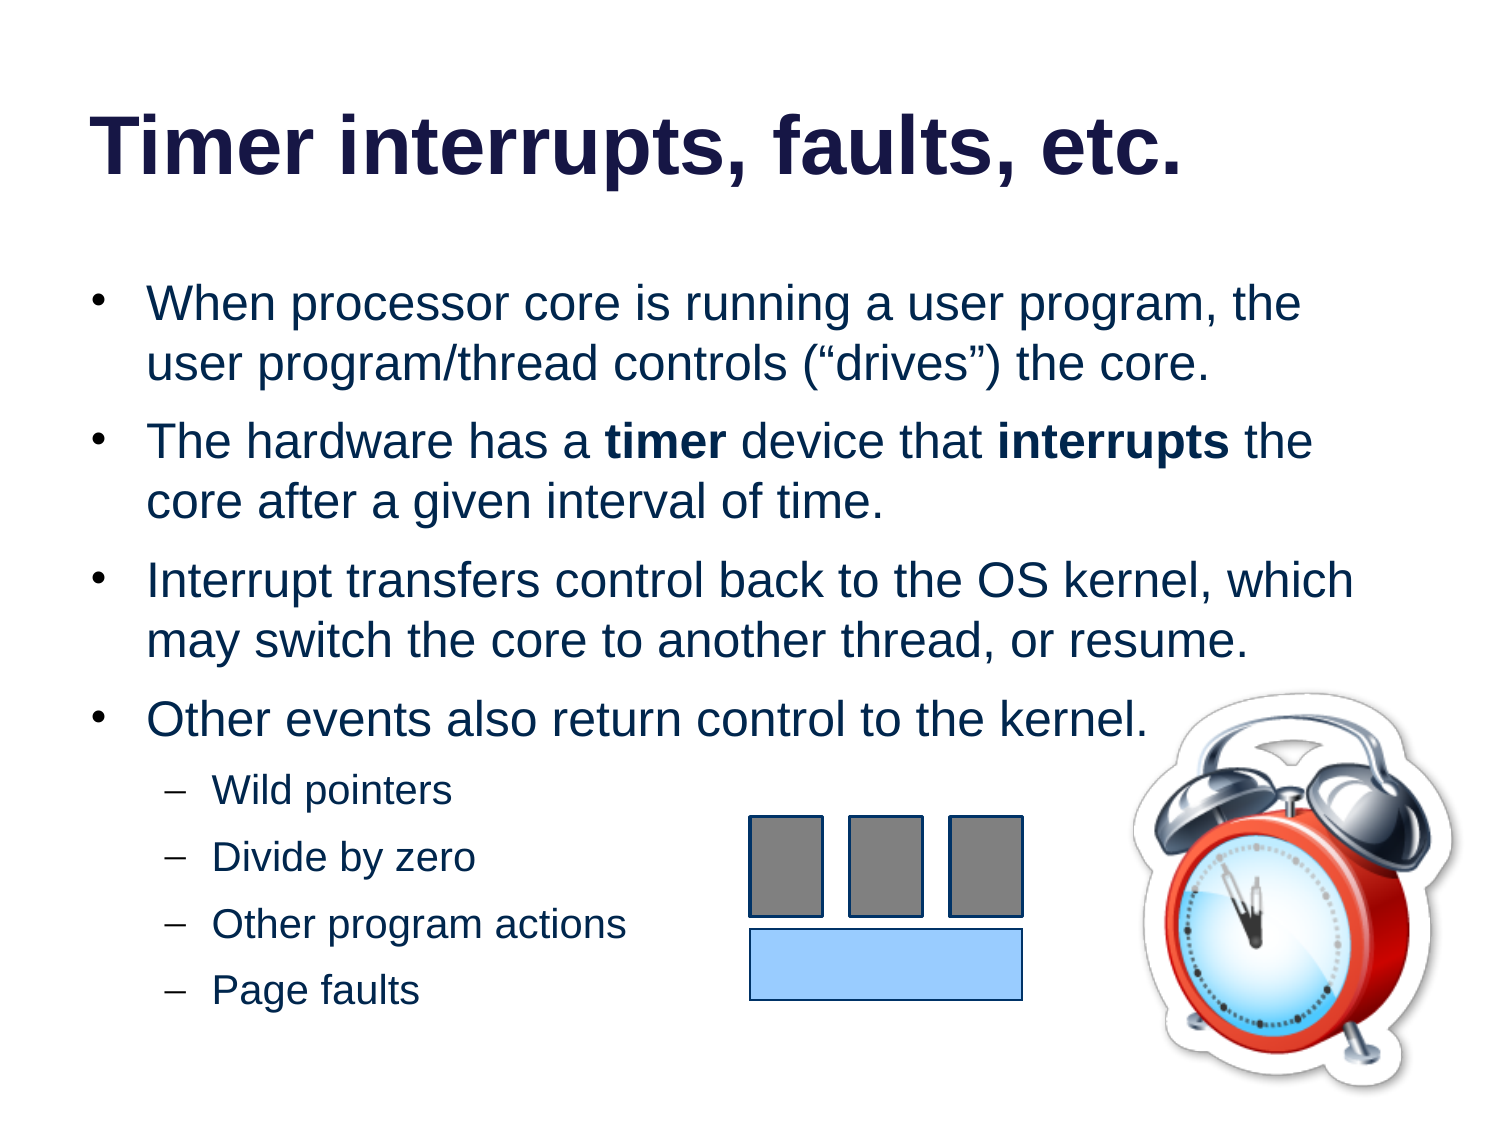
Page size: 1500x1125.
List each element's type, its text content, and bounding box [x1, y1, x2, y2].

picture [1087, 687, 1500, 1101]
text_box [749, 816, 823, 917]
text_box [849, 816, 923, 917]
title Timer interrupts, faults, etc. [75, 0, 1425, 200]
text_box [949, 816, 1023, 917]
text_box [750, 929, 1023, 1000]
list When processor core is running a user program, the user program/thread controls (“drives”) the core. The hardware has a timer device that interrupts the core after a given interval of time. Interrupt transfers control back to the OS kernel, which may switch the core to another thread, or resume. Other events also return control to the kernel. Wild pointers Divide by zero Other program actions Page faults [75, 262, 1425, 937]
